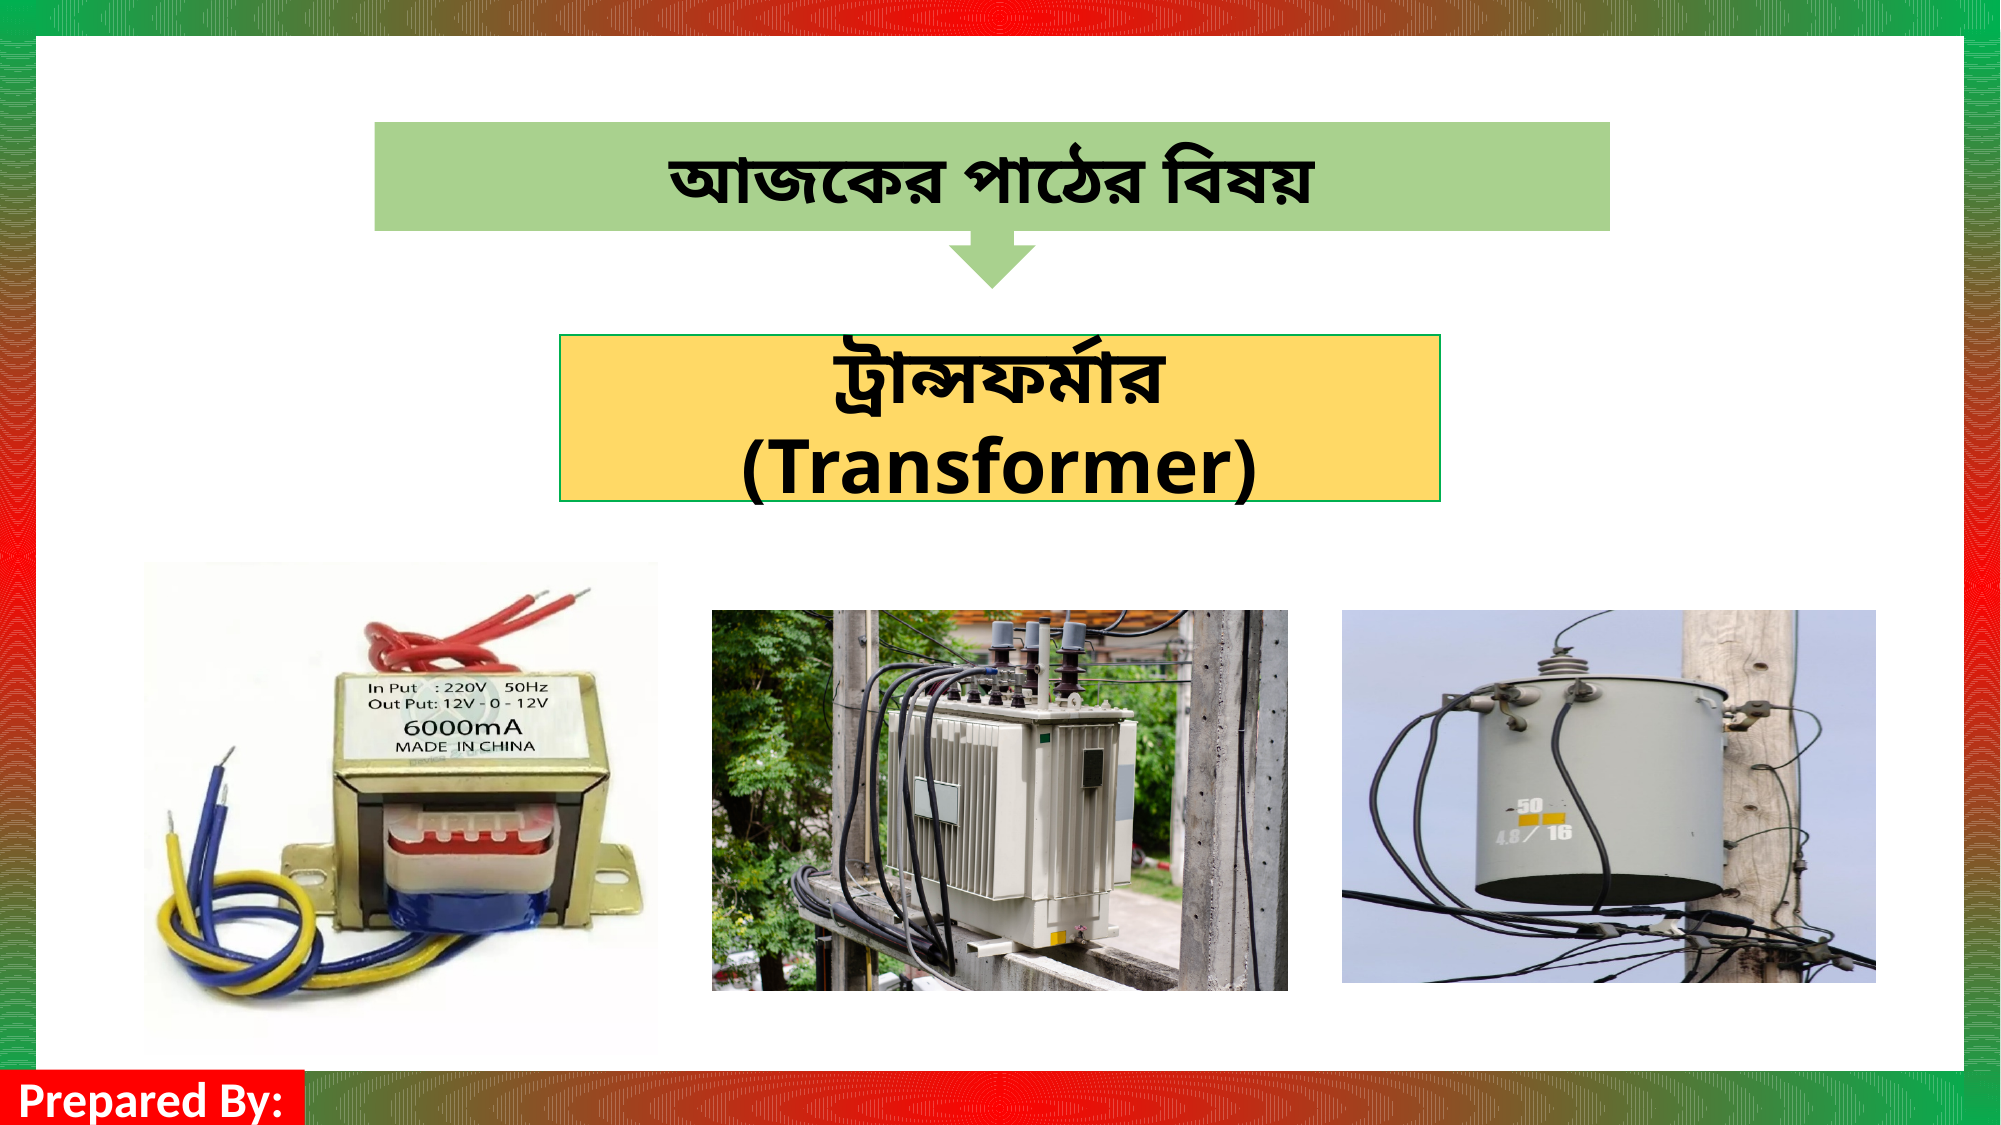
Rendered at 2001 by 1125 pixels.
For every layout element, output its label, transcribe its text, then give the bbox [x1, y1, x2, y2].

picture [712, 610, 1288, 991]
picture [144, 562, 658, 1055]
text_box ট্রান্সফর্মার (Transformer) [559, 334, 1441, 502]
text_box আজকের পাঠের বিষয় [374, 122, 1610, 289]
picture [1342, 610, 1876, 983]
